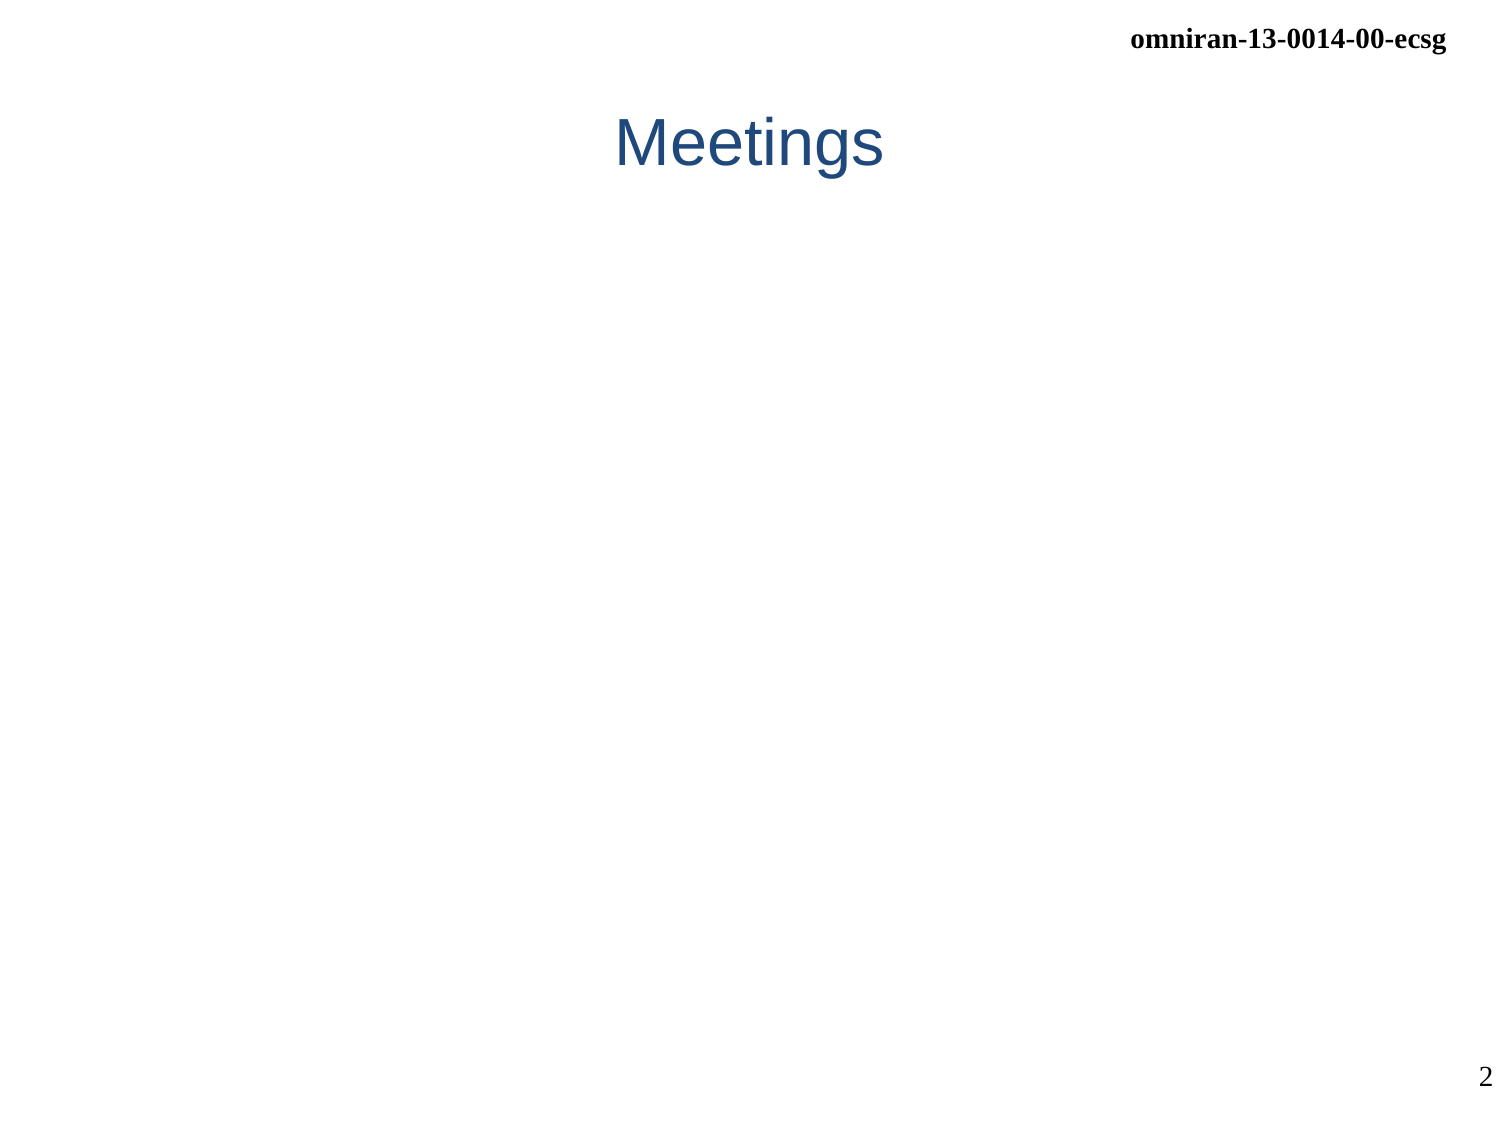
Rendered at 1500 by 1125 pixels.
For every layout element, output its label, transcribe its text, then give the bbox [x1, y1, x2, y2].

title Meetings [75, 45, 1425, 233]
